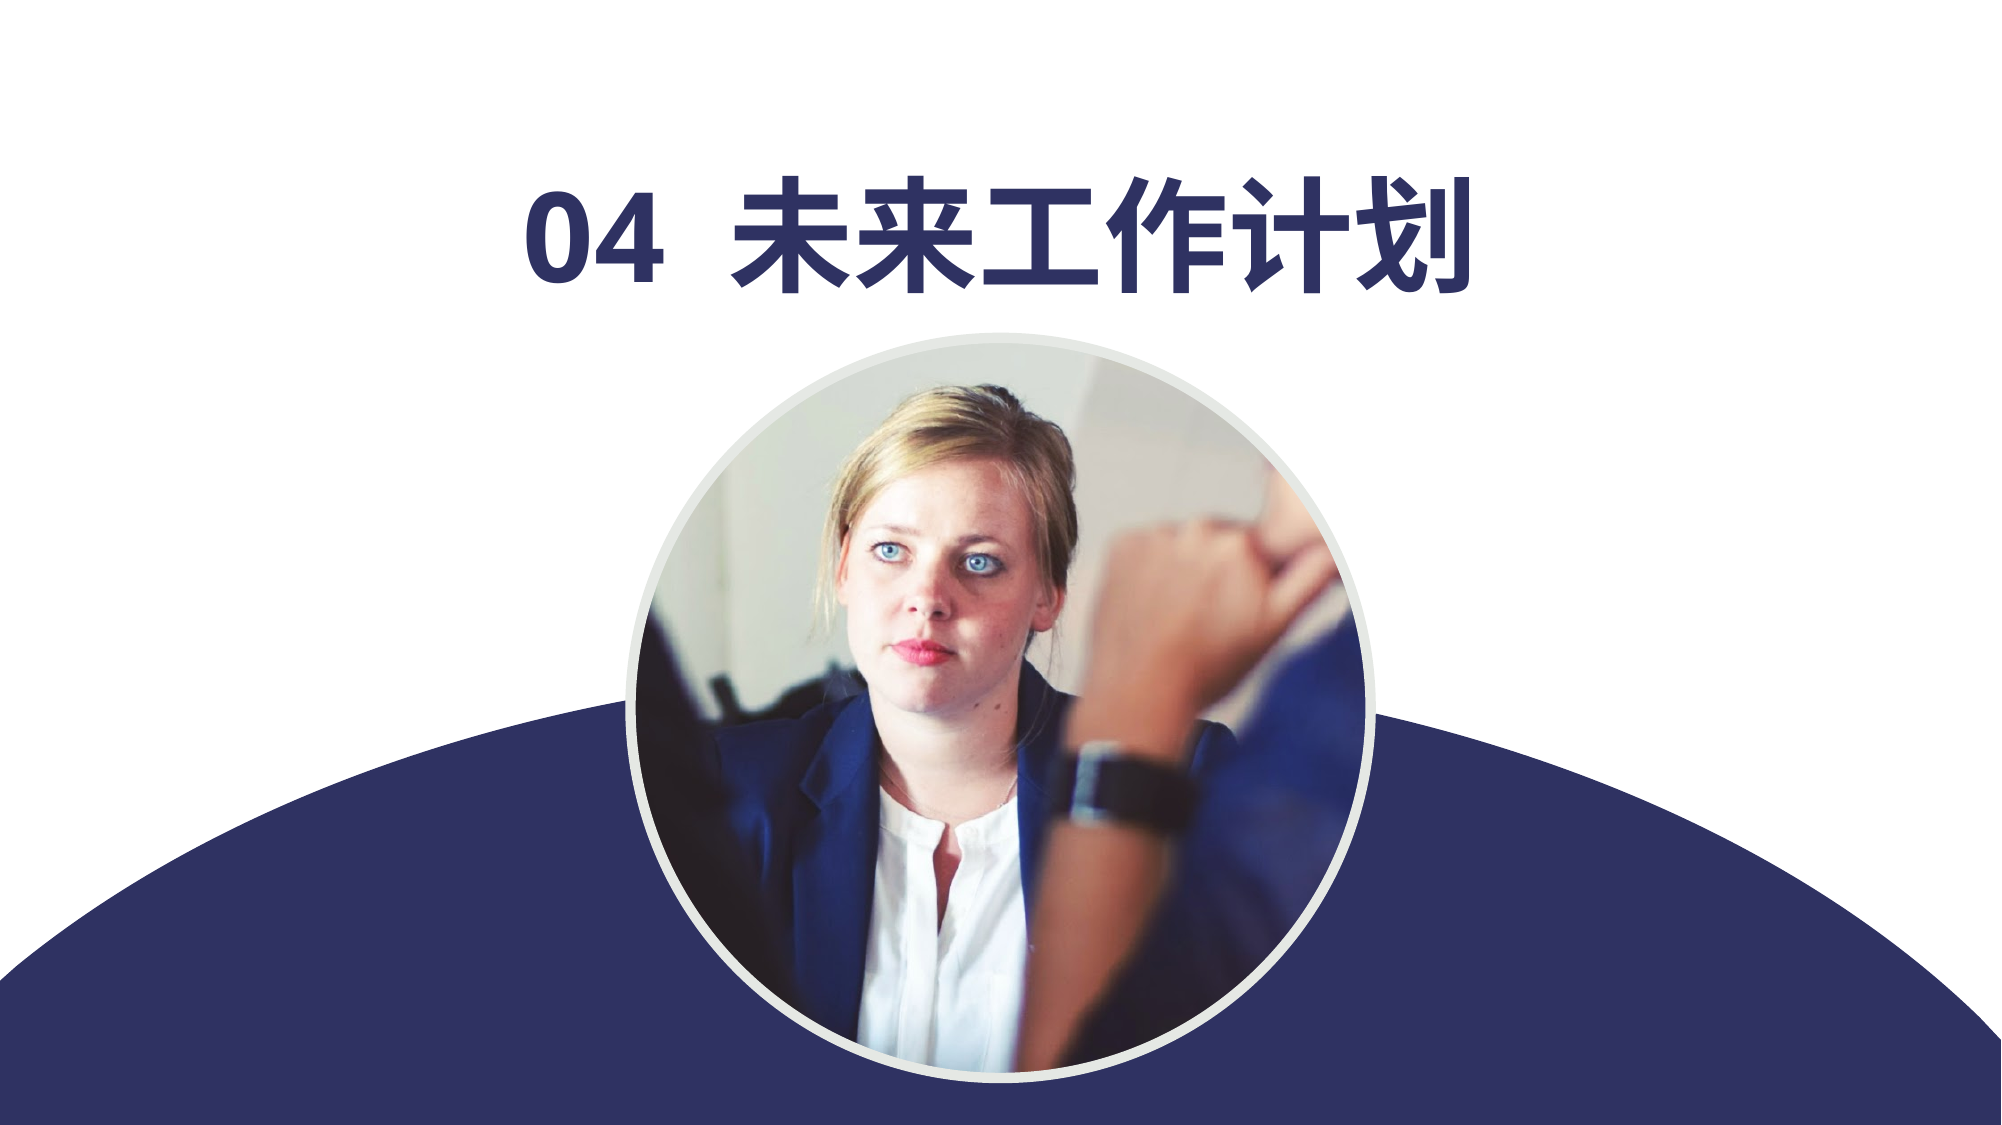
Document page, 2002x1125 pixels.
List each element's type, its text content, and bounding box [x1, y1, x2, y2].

text_box 04 未来工作计划 [432, 74, 1569, 540]
picture [636, 540, 1365, 1072]
